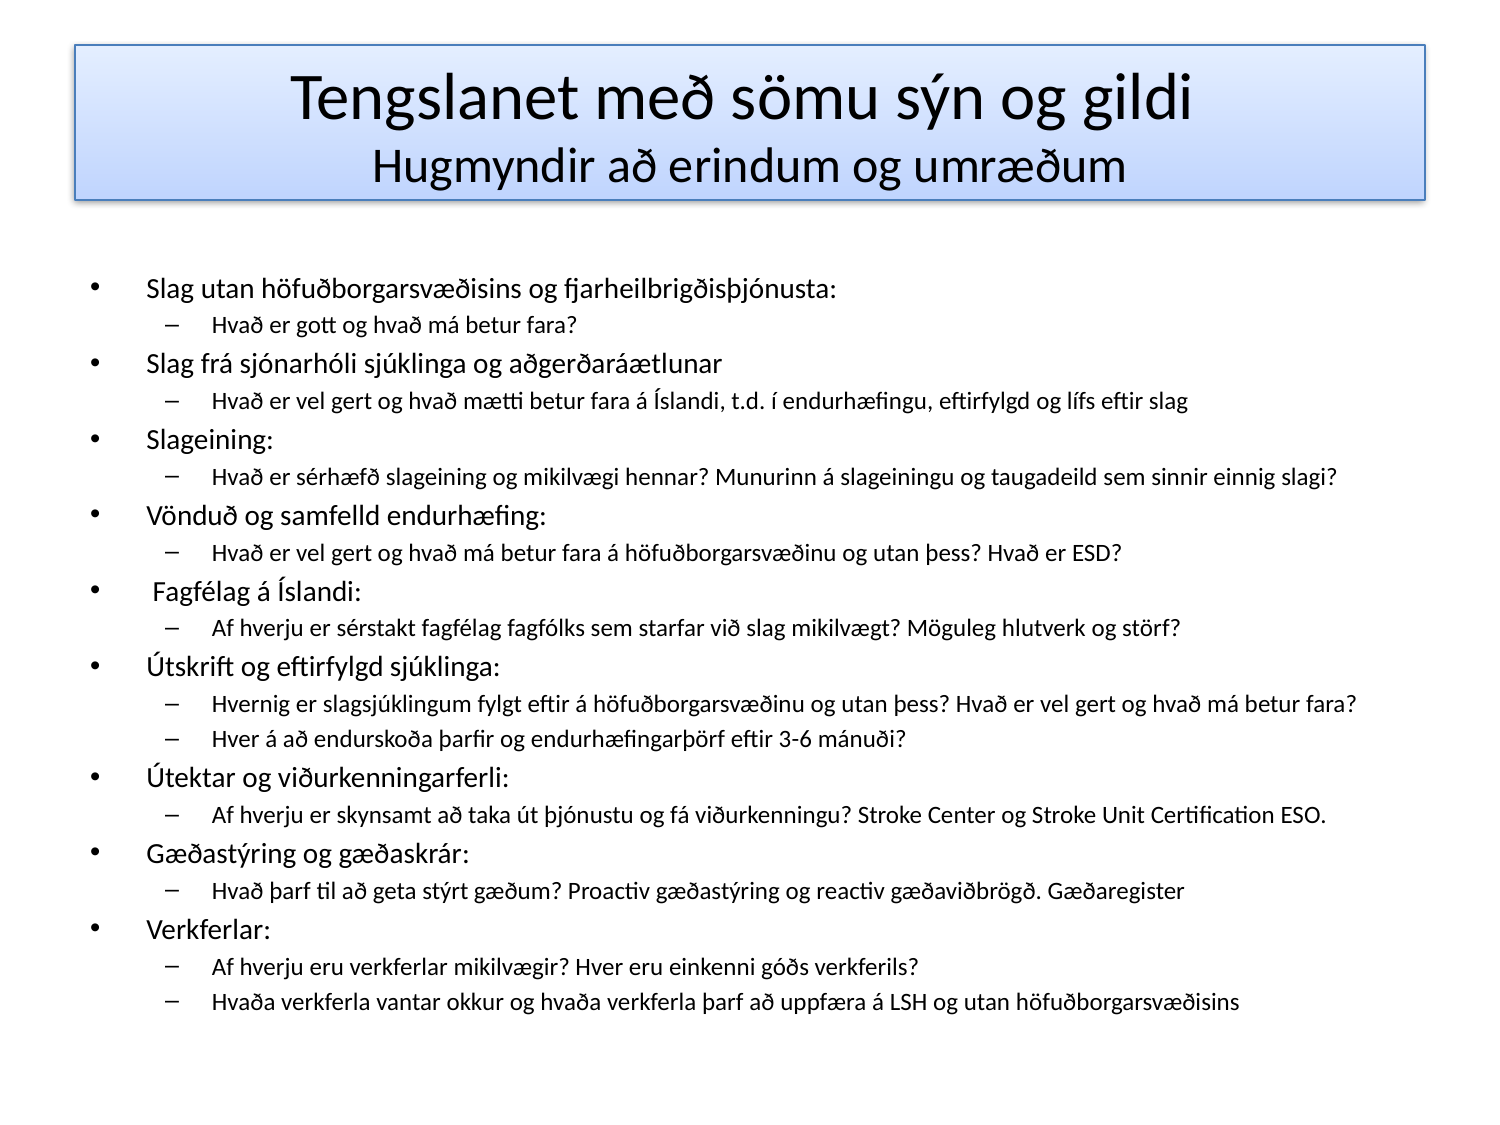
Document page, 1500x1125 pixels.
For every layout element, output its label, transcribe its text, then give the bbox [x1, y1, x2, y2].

list Slag utan höfuðborgarsvæðisins og fjarheilbrigðisþjónusta: Hvað er gott og hvað má betur fara? Slag frá sjónarhóli sjúklinga og aðgerðaráætlunar Hvað er vel gert og hvað mætti betur fara á Íslandi, t.d. í endurhæfingu, eftirfylgd og lífs eftir slag Slageining: Hvað er sérhæfð slageining og mikilvægi hennar? Munurinn á slageiningu og taugadeild sem sinnir einnig slagi? Vönduð og samfelld endurhæfing: Hvað er vel gert og hvað má betur fara á höfuðborgarsvæðinu og utan þess? Hvað er ESD? Fagfélag á Íslandi: Af hverju er sérstakt fagfélag fagfólks sem starfar við slag mikilvægt? Möguleg hlutverk og störf? Útskrift og eftirfylgd sjúklinga: Hvernig er slagsjúklingum fylgt eftir á höfuðborgarsvæðinu og utan þess? Hvað er vel gert og hvað má betur fara? Hver á að endurskoða þarfir og endurhæfingarþörf eftir 3-6 mánuði? Útektar og viðurkenningarferli: Af hverju er skynsamt að taka út þjónustu og fá viðurkenningu? Stroke Center og Stroke Unit Certification ESO. Gæðastýring og gæðaskrár: Hvað þarf til að geta stýrt gæðum? Proactiv gæðastýring og reactiv gæðaviðbrögð. Gæðaregister Verkferlar: Af hverju eru verkferlar mikilvægir? Hver eru einkenni góðs verkferils? Hvaða verkferla vantar okkur og hvaða verkferla þarf að uppfæra á LSH og utan höfuðborgarsvæðisins [75, 261, 1425, 1085]
title Tengslanet með sömu sýn og gildi Hugmyndir að erindum og umræðum [74, 44, 1426, 201]
